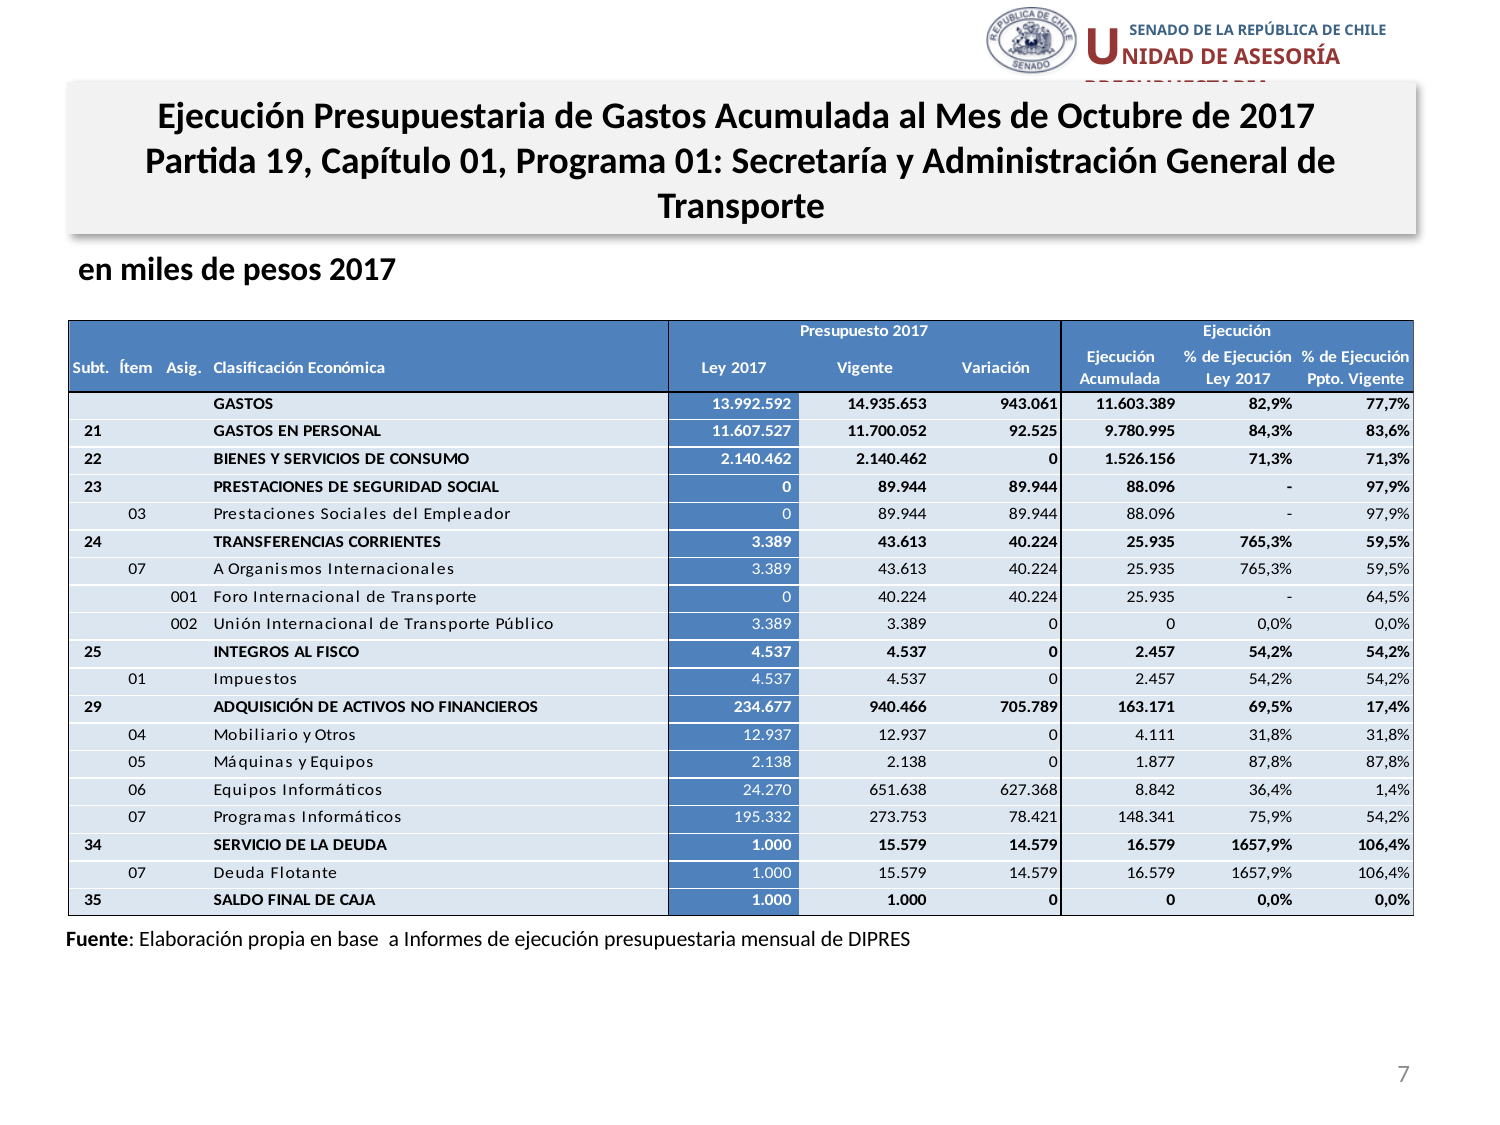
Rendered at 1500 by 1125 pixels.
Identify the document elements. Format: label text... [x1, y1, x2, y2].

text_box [67, 319, 1416, 918]
text_box en miles de pesos 2017 [63, 239, 1414, 315]
footer Fuente: Elaboración propia en base a Informes de ejecución presupuestaria mensual de DIPRES [51, 916, 1431, 977]
slide_number 7 [1074, 1042, 1425, 1103]
text_box Ejecución Presupuestaria de Gastos Acumulada al Mes de Octubre de 2017 Partida 19, Capítulo 01, Programa 01: Secretaría y Administración General de Transporte [67, 82, 1415, 234]
picture [986, 7, 1079, 76]
